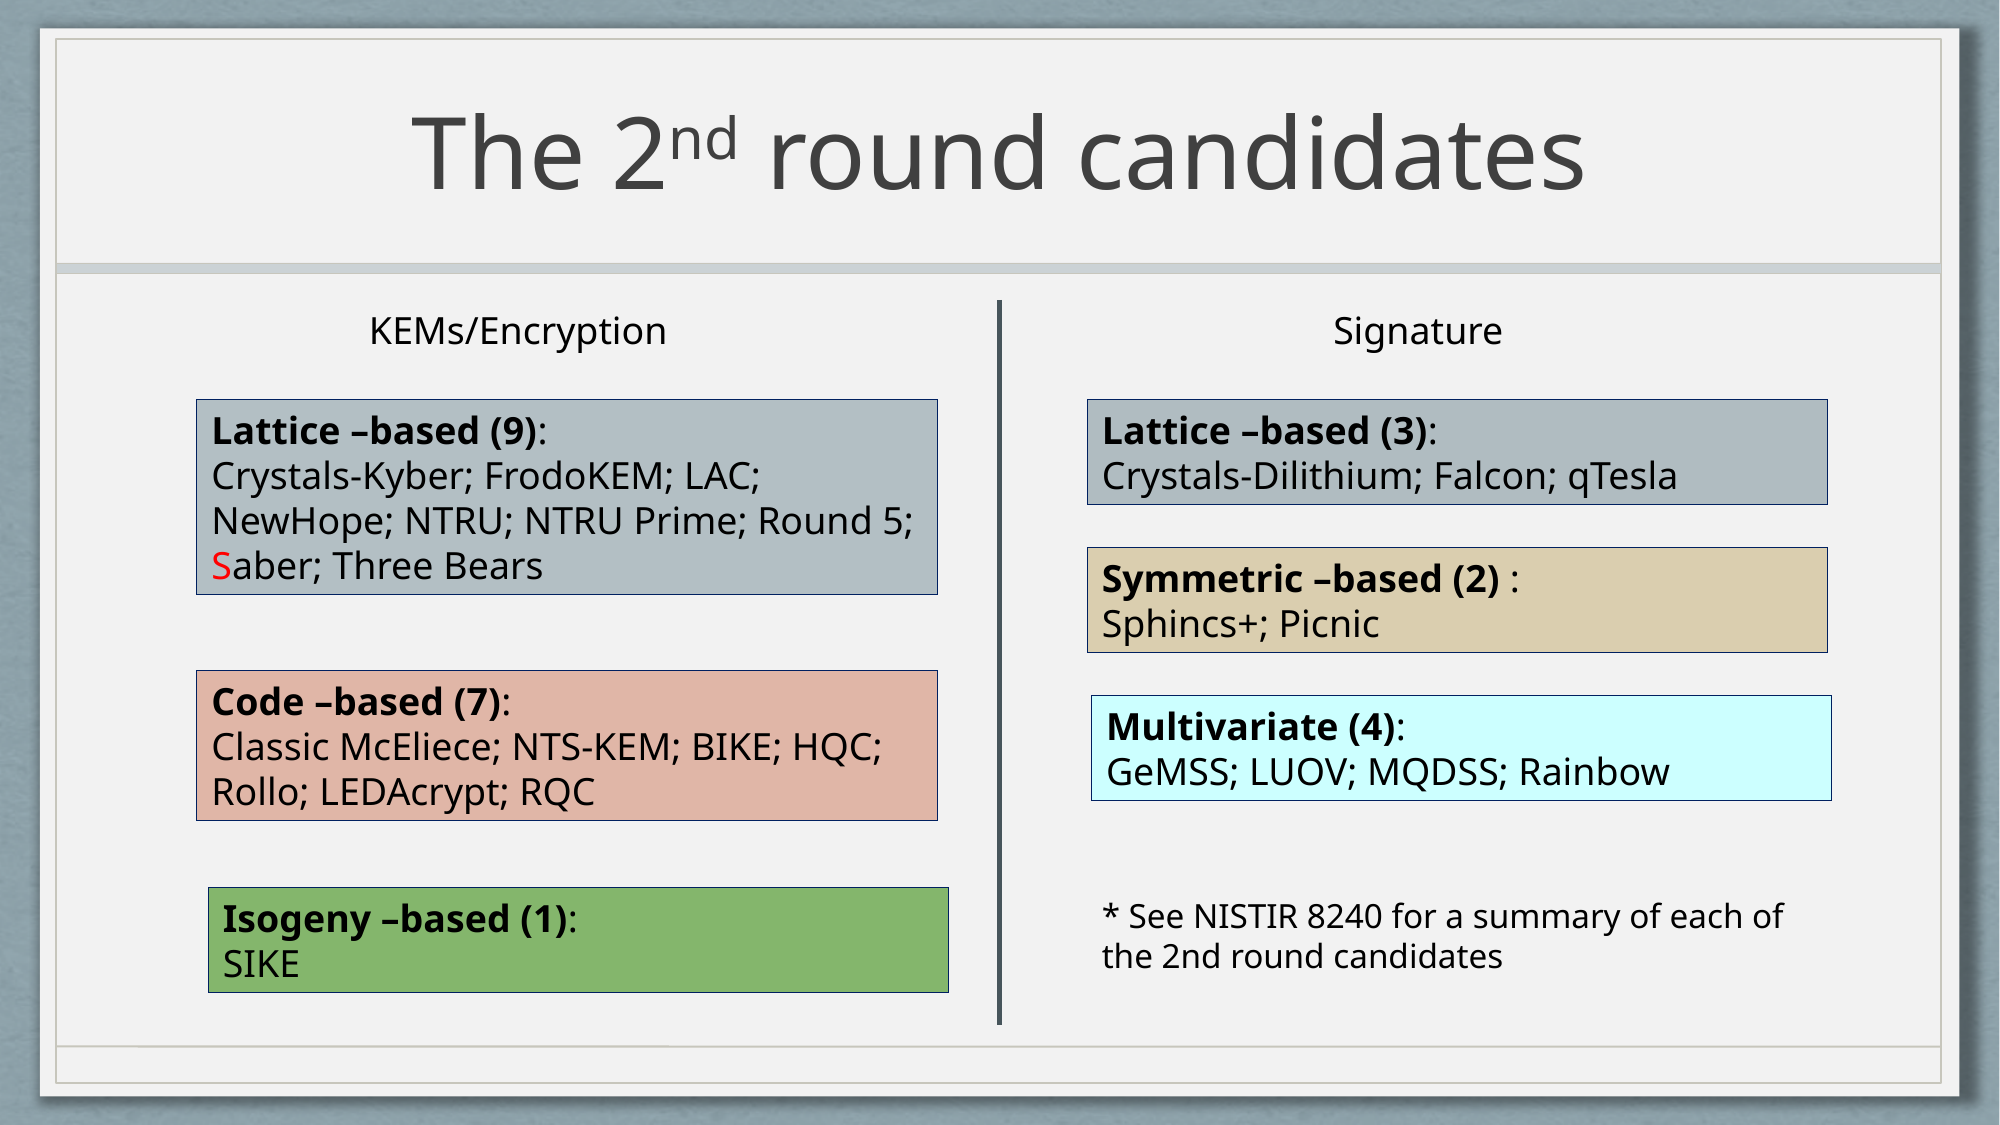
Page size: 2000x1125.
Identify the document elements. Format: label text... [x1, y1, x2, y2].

text_box Multivariate (4): GeMSS; LUOV; MQDSS; Rainbow [1091, 695, 1832, 801]
text_box Signature [1137, 299, 1700, 360]
text_box Symmetric –based (2) : Sphincs+; Picnic [1087, 547, 1828, 653]
text_box Isogeny –based (1): SIKE [208, 887, 949, 993]
title The 2nd round candidates [196, 40, 1803, 260]
text_box Lattice –based (3): Crystals-Dilithium; Falcon; qTesla [1087, 399, 1828, 505]
text_box * See NISTIR 8240 for a summary of each of the 2nd round candidates [1087, 887, 1803, 982]
text_box KEMs/Encryption [237, 299, 800, 360]
text_box Lattice –based (9): Crystals-Kyber; FrodoKEM; LAC; NewHope; NTRU; NTRU Prime; Round 5; Saber; Three Bears [196, 399, 938, 595]
text_box Code –based (7): Classic McEliece; NTS-KEM; BIKE; HQC; Rollo; LEDAcrypt; RQC [196, 670, 938, 821]
